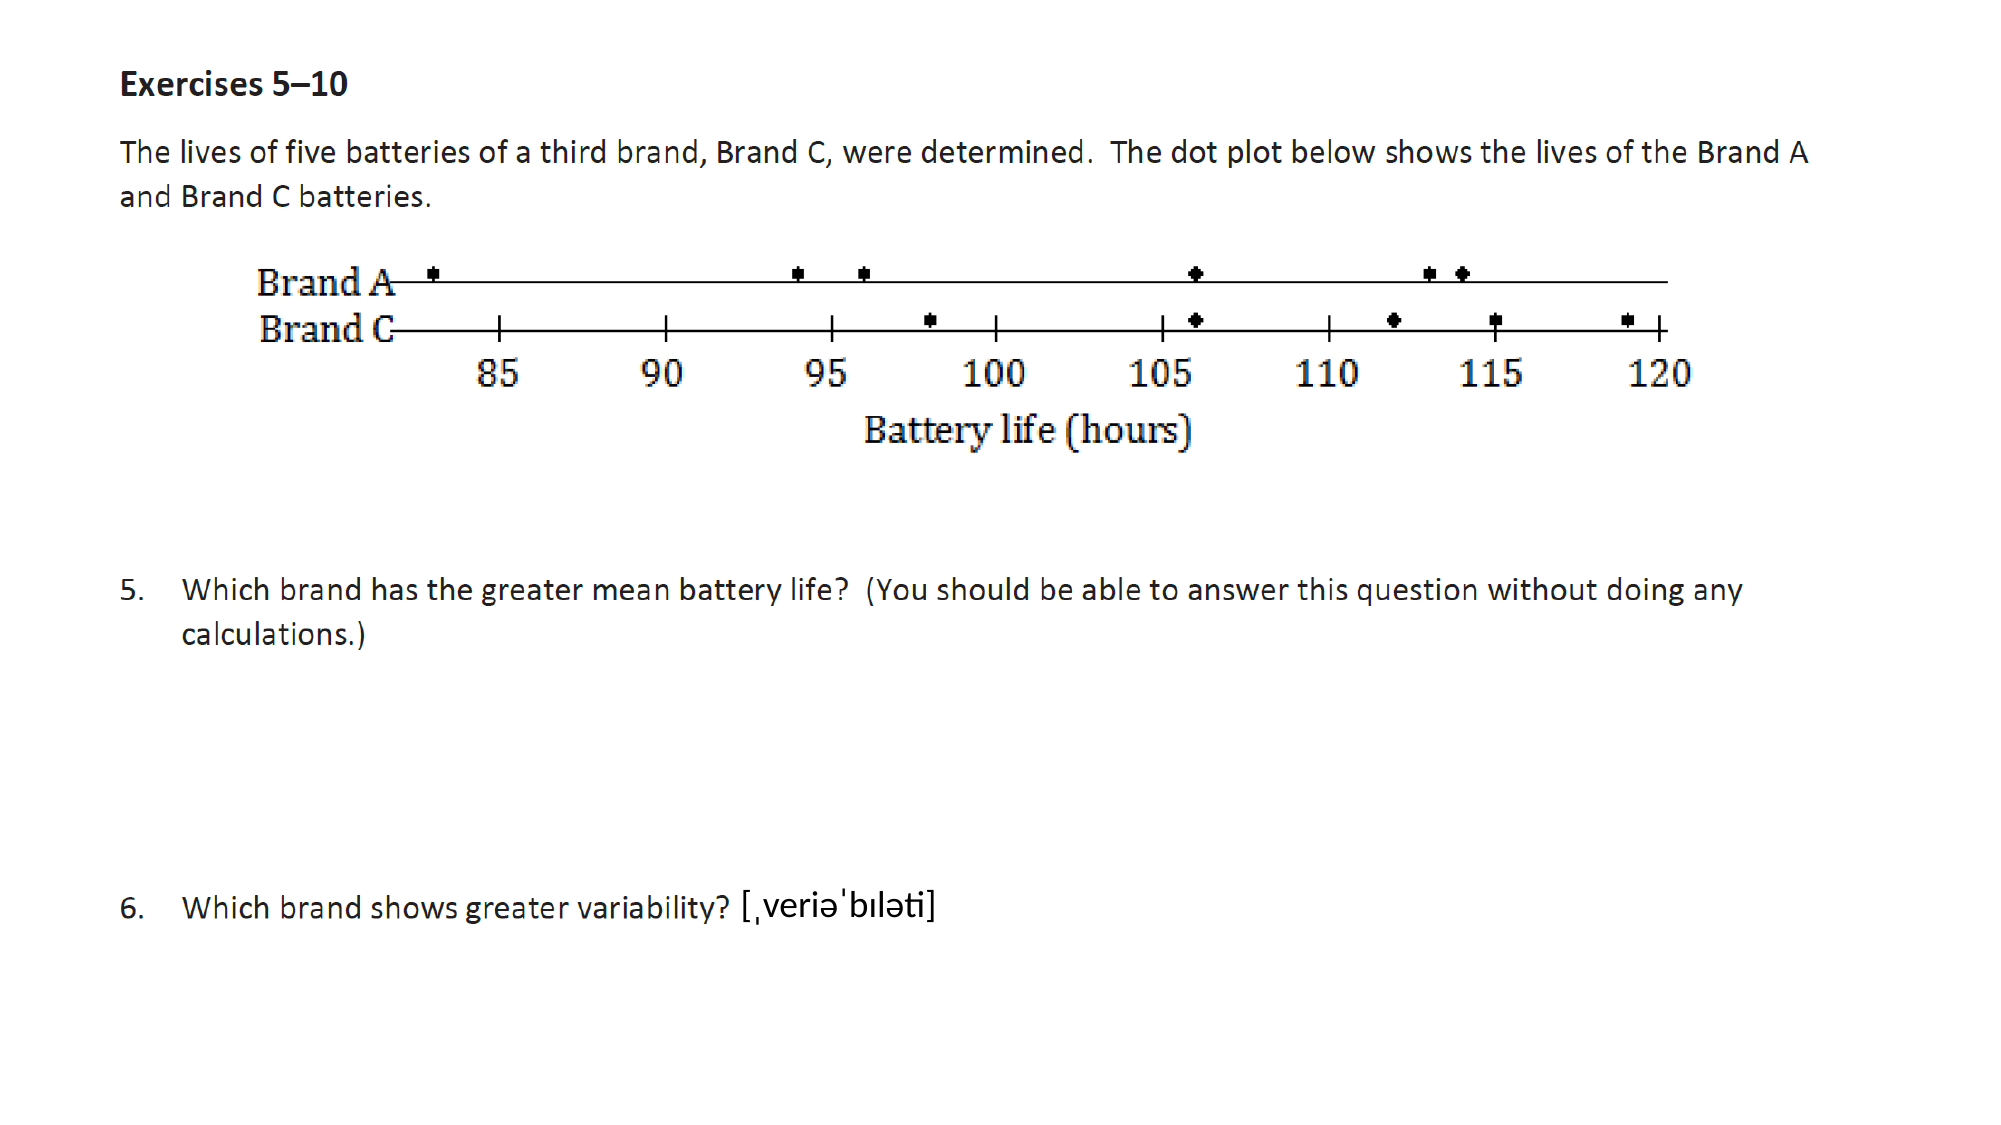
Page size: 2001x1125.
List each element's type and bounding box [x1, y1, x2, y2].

picture [101, 59, 1848, 1082]
